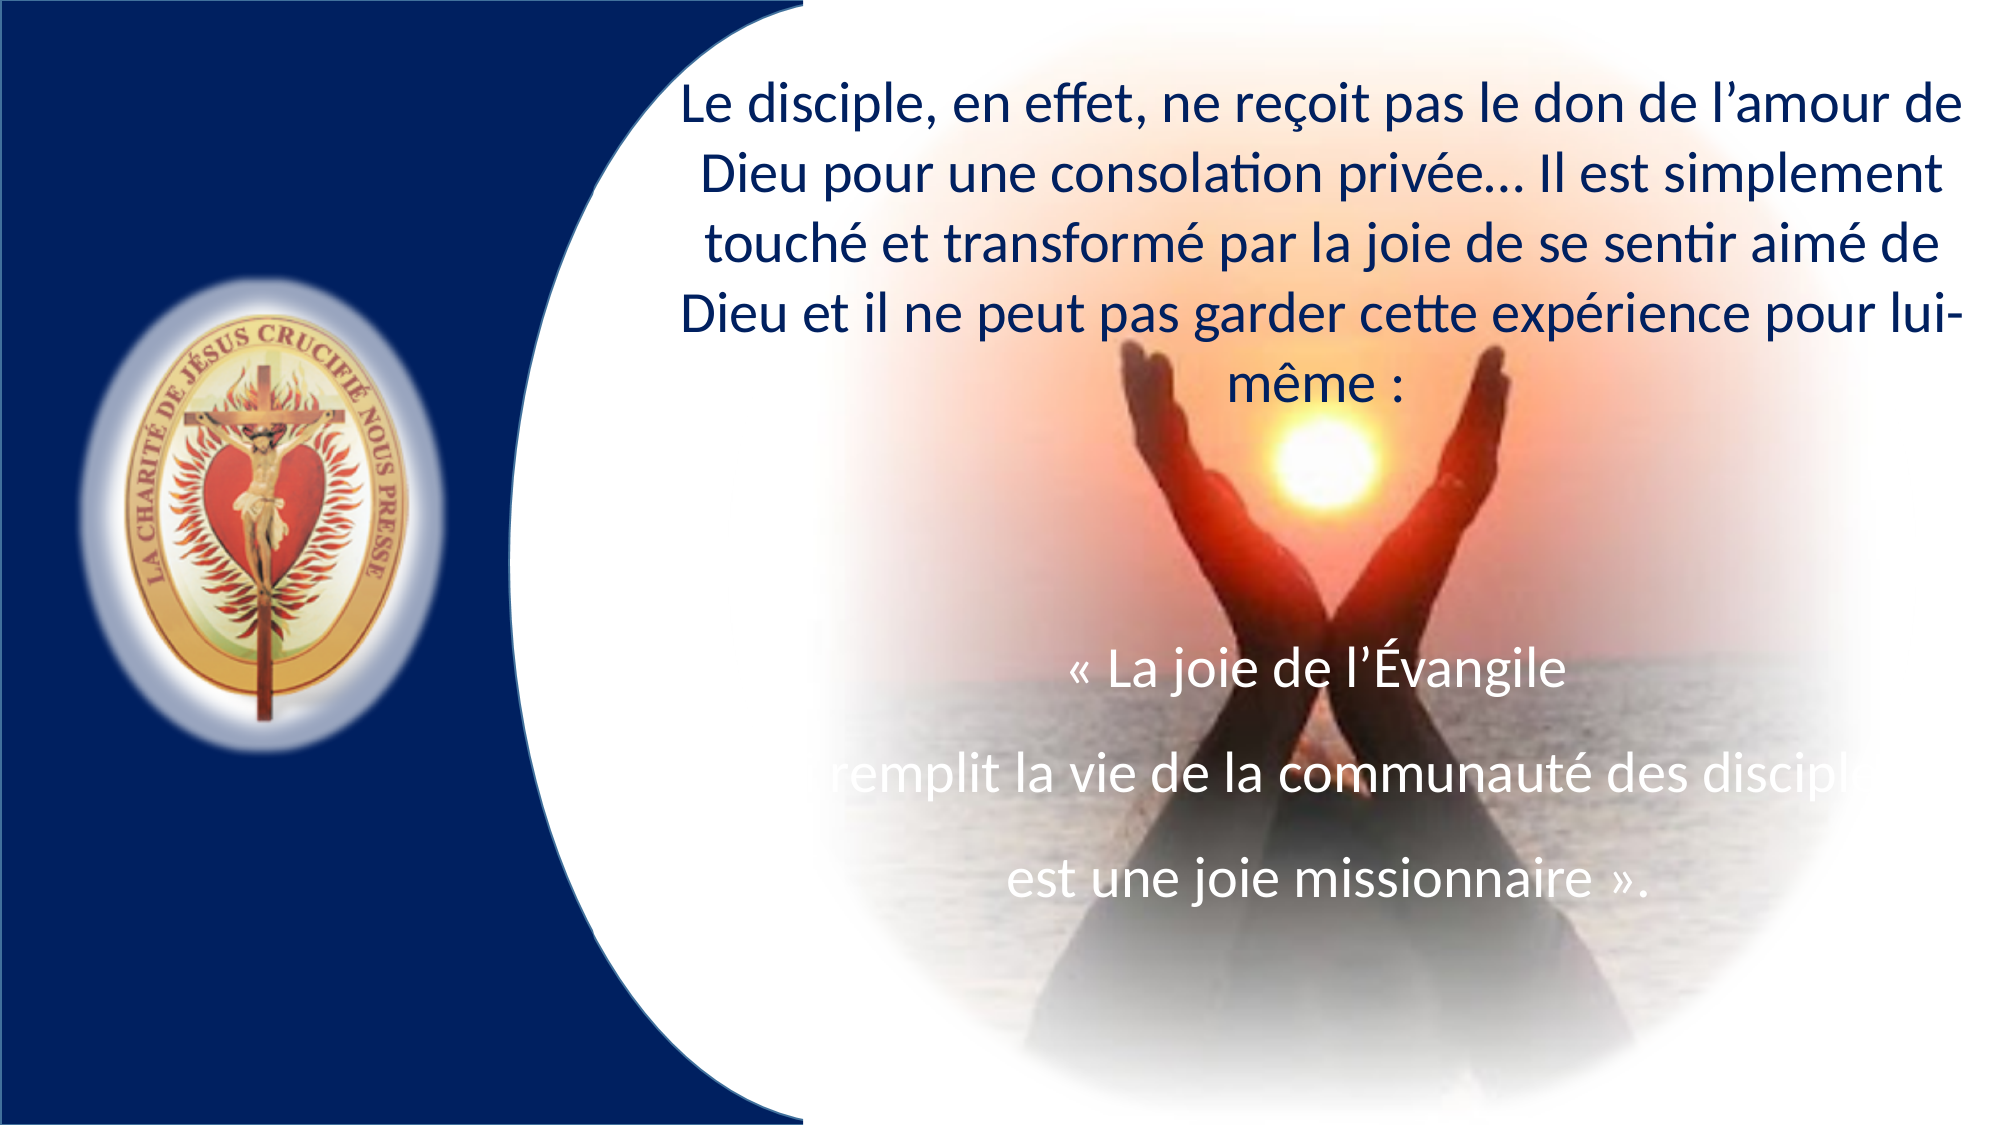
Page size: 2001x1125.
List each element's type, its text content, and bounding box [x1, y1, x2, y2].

picture [0, 0, 1918, 1125]
text_box Le disciple, en effet, ne reçoit pas le don de l’amour de Dieu pour une consolation privée… Il est simplement touché et transformé par la joie de se sentir aimé de Dieu et il ne peut pas garder cette expérience pour lui-même : « La joie de l’Évangile qui remplit la vie de la communauté des disciples est une joie missionnaire ». [1918, 57, 2000, 917]
